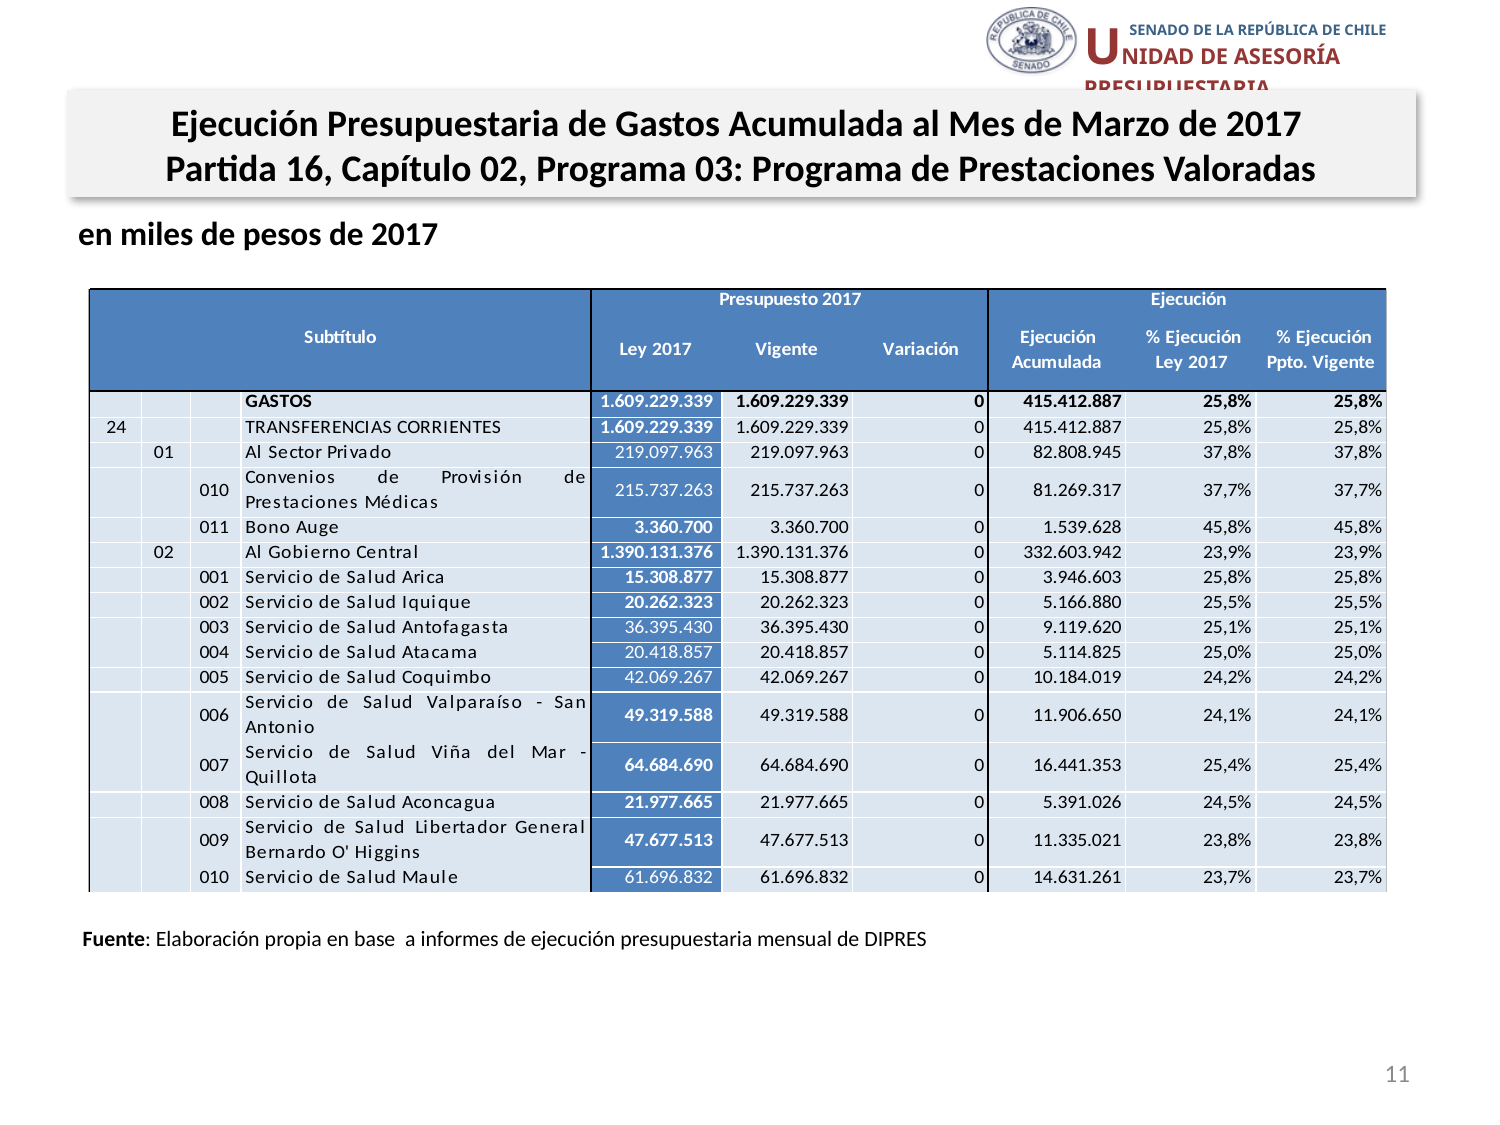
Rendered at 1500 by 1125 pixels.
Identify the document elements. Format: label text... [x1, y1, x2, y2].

text_box Fuente: Elaboración propia en base a informes de ejecución presupuestaria mensual de DIPRES [67, 916, 1447, 977]
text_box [88, 288, 1389, 894]
slide_number 11 [1074, 1042, 1425, 1103]
text_box en miles de pesos de 2017 [63, 204, 1414, 279]
text_box Ejecución Presupuestaria de Gastos Acumulada al Mes de Marzo de 2017 Partida 16, Capítulo 02, Programa 03: Programa de Prestaciones Valoradas [67, 90, 1415, 197]
picture [986, 7, 1079, 76]
